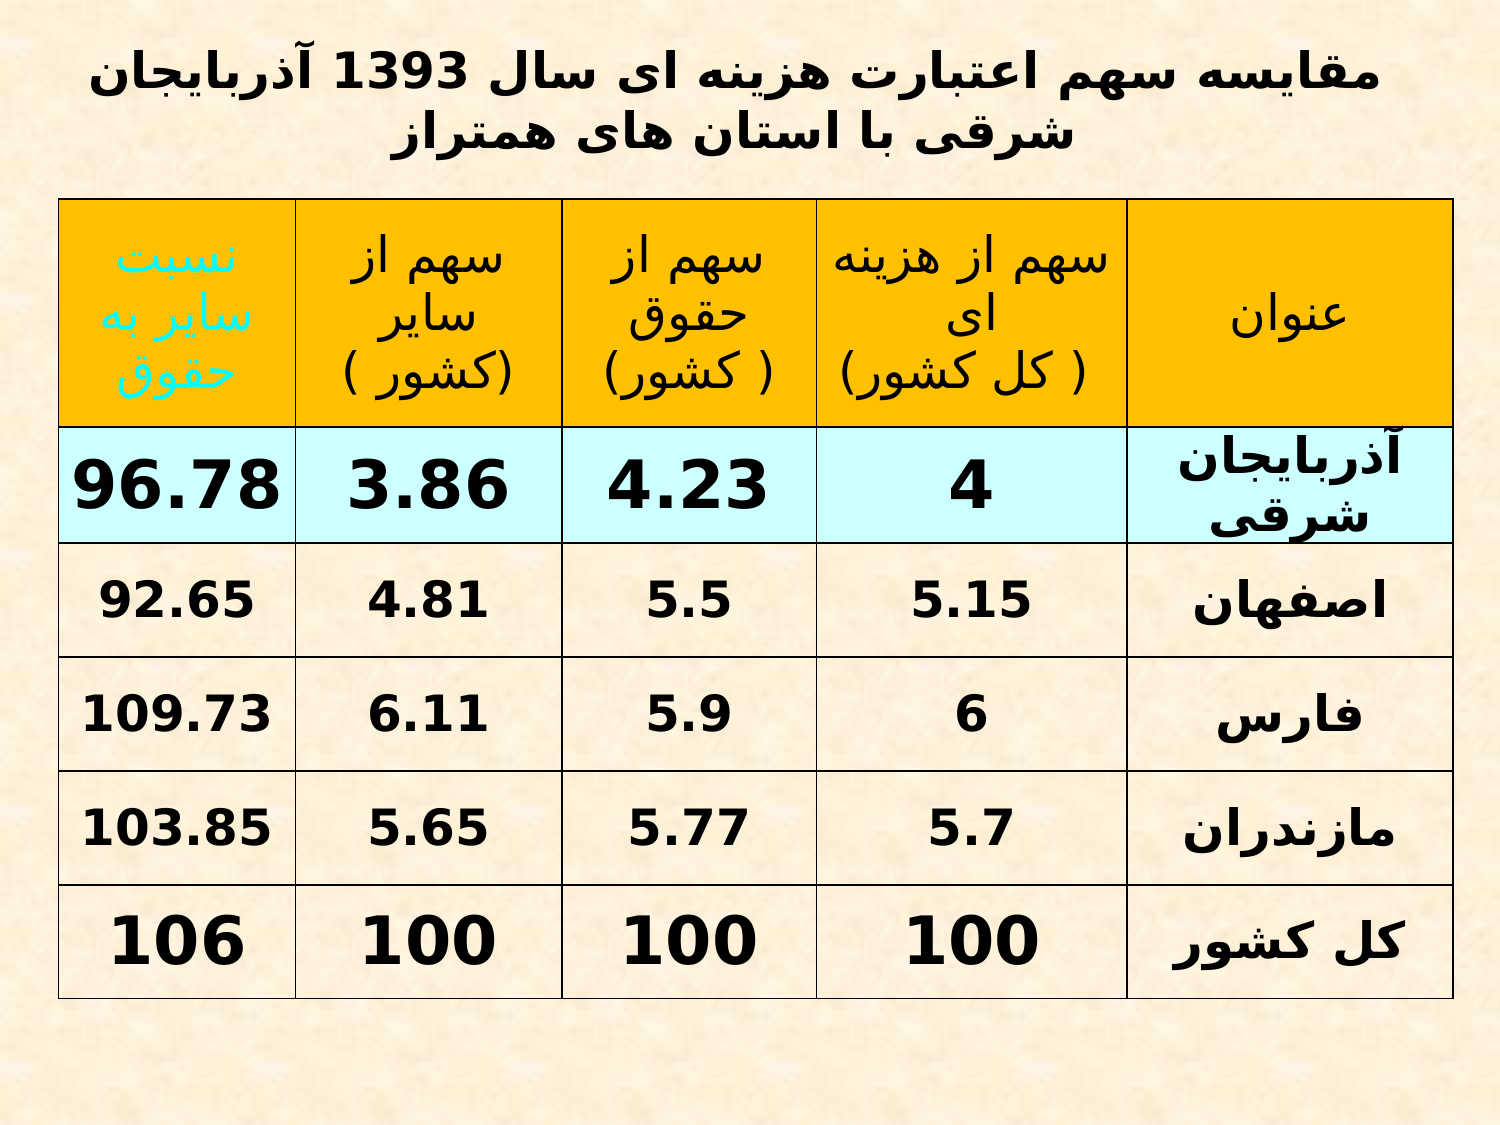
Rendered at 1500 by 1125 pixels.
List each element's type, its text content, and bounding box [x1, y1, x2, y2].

table_cell 5.65 [296, 772, 561, 884]
table_cell 5.7 [817, 772, 1126, 884]
table_cell 100 [563, 886, 816, 998]
picture [0, 0, 1500, 1125]
table_cell 4.81 [296, 544, 561, 656]
table_cell اصفهان [1128, 544, 1452, 656]
table_cell 6.11 [296, 658, 561, 770]
table_cell 5.77 [563, 772, 816, 884]
table_cell 100 [296, 886, 561, 998]
table_cell 6 [817, 658, 1126, 770]
table_header سهم از سایر (کشور ) [296, 200, 561, 426]
table_cell کل کشور [1128, 886, 1452, 998]
table_cell 106 [59, 886, 295, 998]
table_cell 5.15 [817, 544, 1126, 656]
table_header سهم از هزینه ای ( کل کشور) [817, 200, 1126, 426]
table_cell آذربایجان شرقی [1128, 428, 1452, 542]
title مقایسه سهم اعتبارت هزینه ای سال 1393 آذربایجان شرقی با استان های همتراز [0, 34, 1471, 223]
table_header نسبت سایر به حقوق [59, 200, 295, 426]
table_cell 109.73 [59, 658, 295, 770]
table_cell 96.78 [59, 428, 295, 542]
table_cell 5.5 [563, 544, 816, 656]
table_cell 5.9 [563, 658, 816, 770]
table_cell 92.65 [59, 544, 295, 656]
table_cell 103.85 [59, 772, 295, 884]
table_header عنوان [1128, 200, 1452, 426]
table_header سهم از حقوق ( کشور) [563, 200, 816, 426]
table_cell فارس [1128, 658, 1452, 770]
table_cell 100 [817, 886, 1126, 998]
table_cell 3.86 [296, 428, 561, 542]
table_cell مازندران [1128, 772, 1452, 884]
table_cell 4.23 [563, 428, 816, 542]
table_cell 4 [817, 428, 1126, 542]
